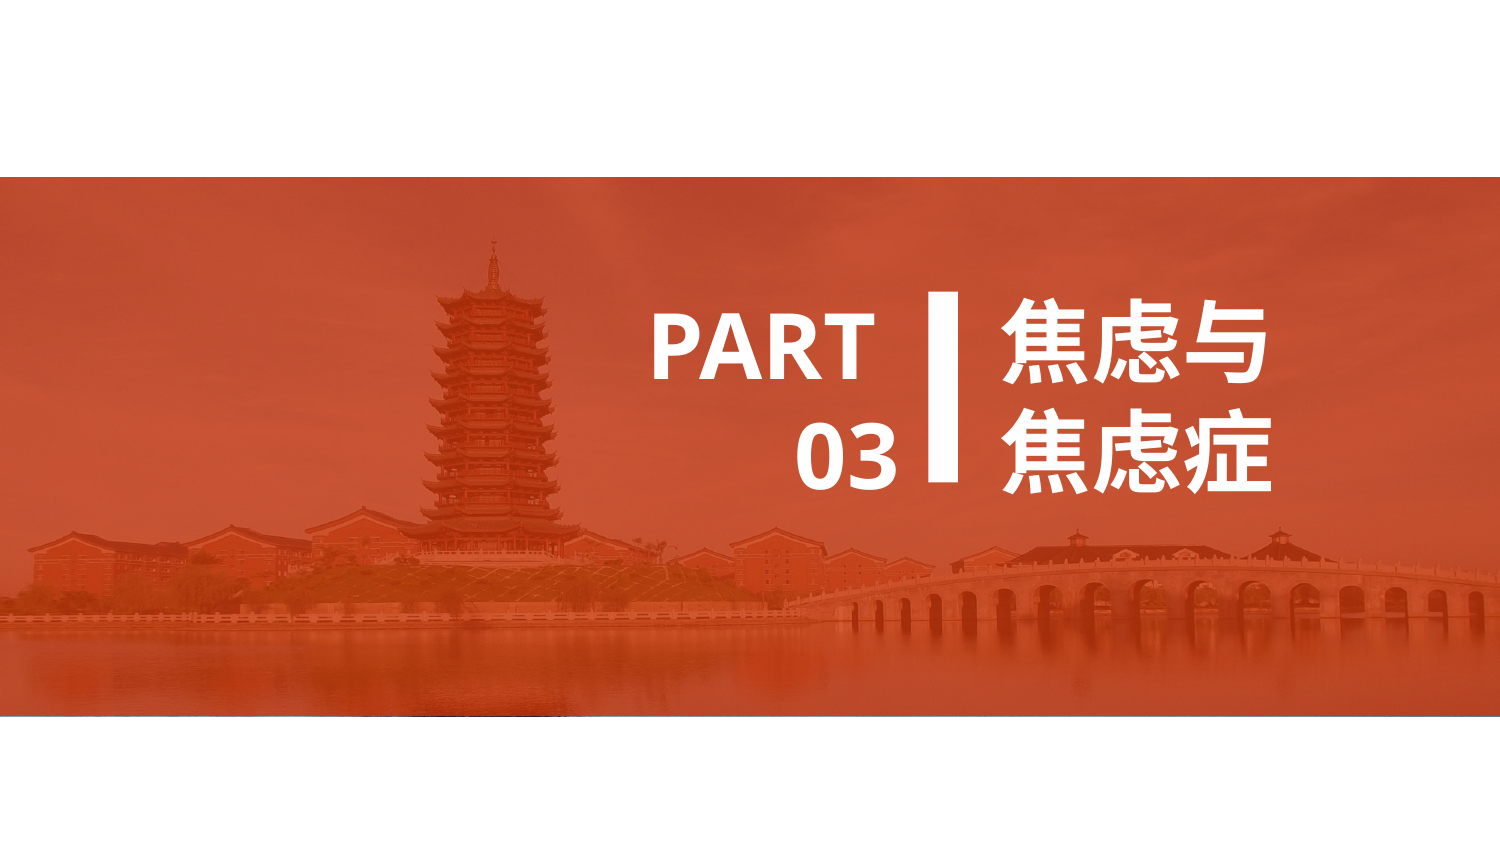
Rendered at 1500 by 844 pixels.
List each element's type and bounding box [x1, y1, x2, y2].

picture [0, 177, 1500, 717]
